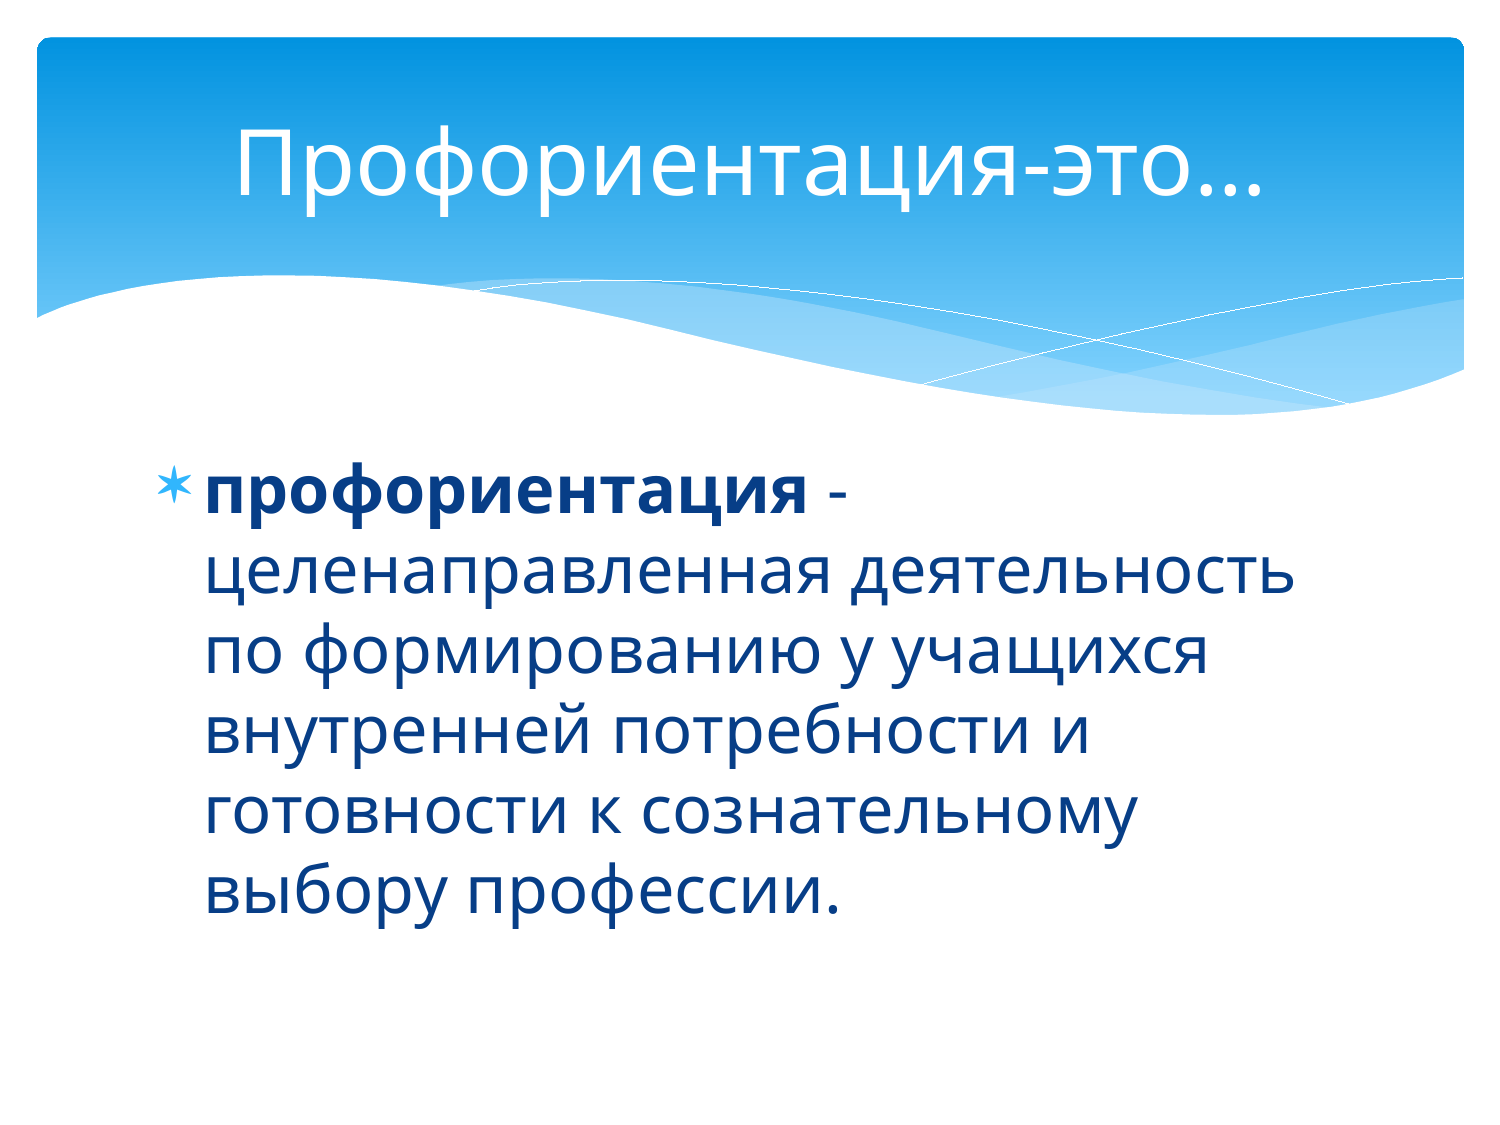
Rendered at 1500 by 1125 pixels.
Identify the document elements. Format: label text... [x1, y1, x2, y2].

list профориентация - целенаправленная деятельность по формированию у учащихся внутренней потребности и готовности к сознательному выбору профессии. [143, 438, 1359, 1005]
title Профориентация-это… [75, 55, 1425, 261]
